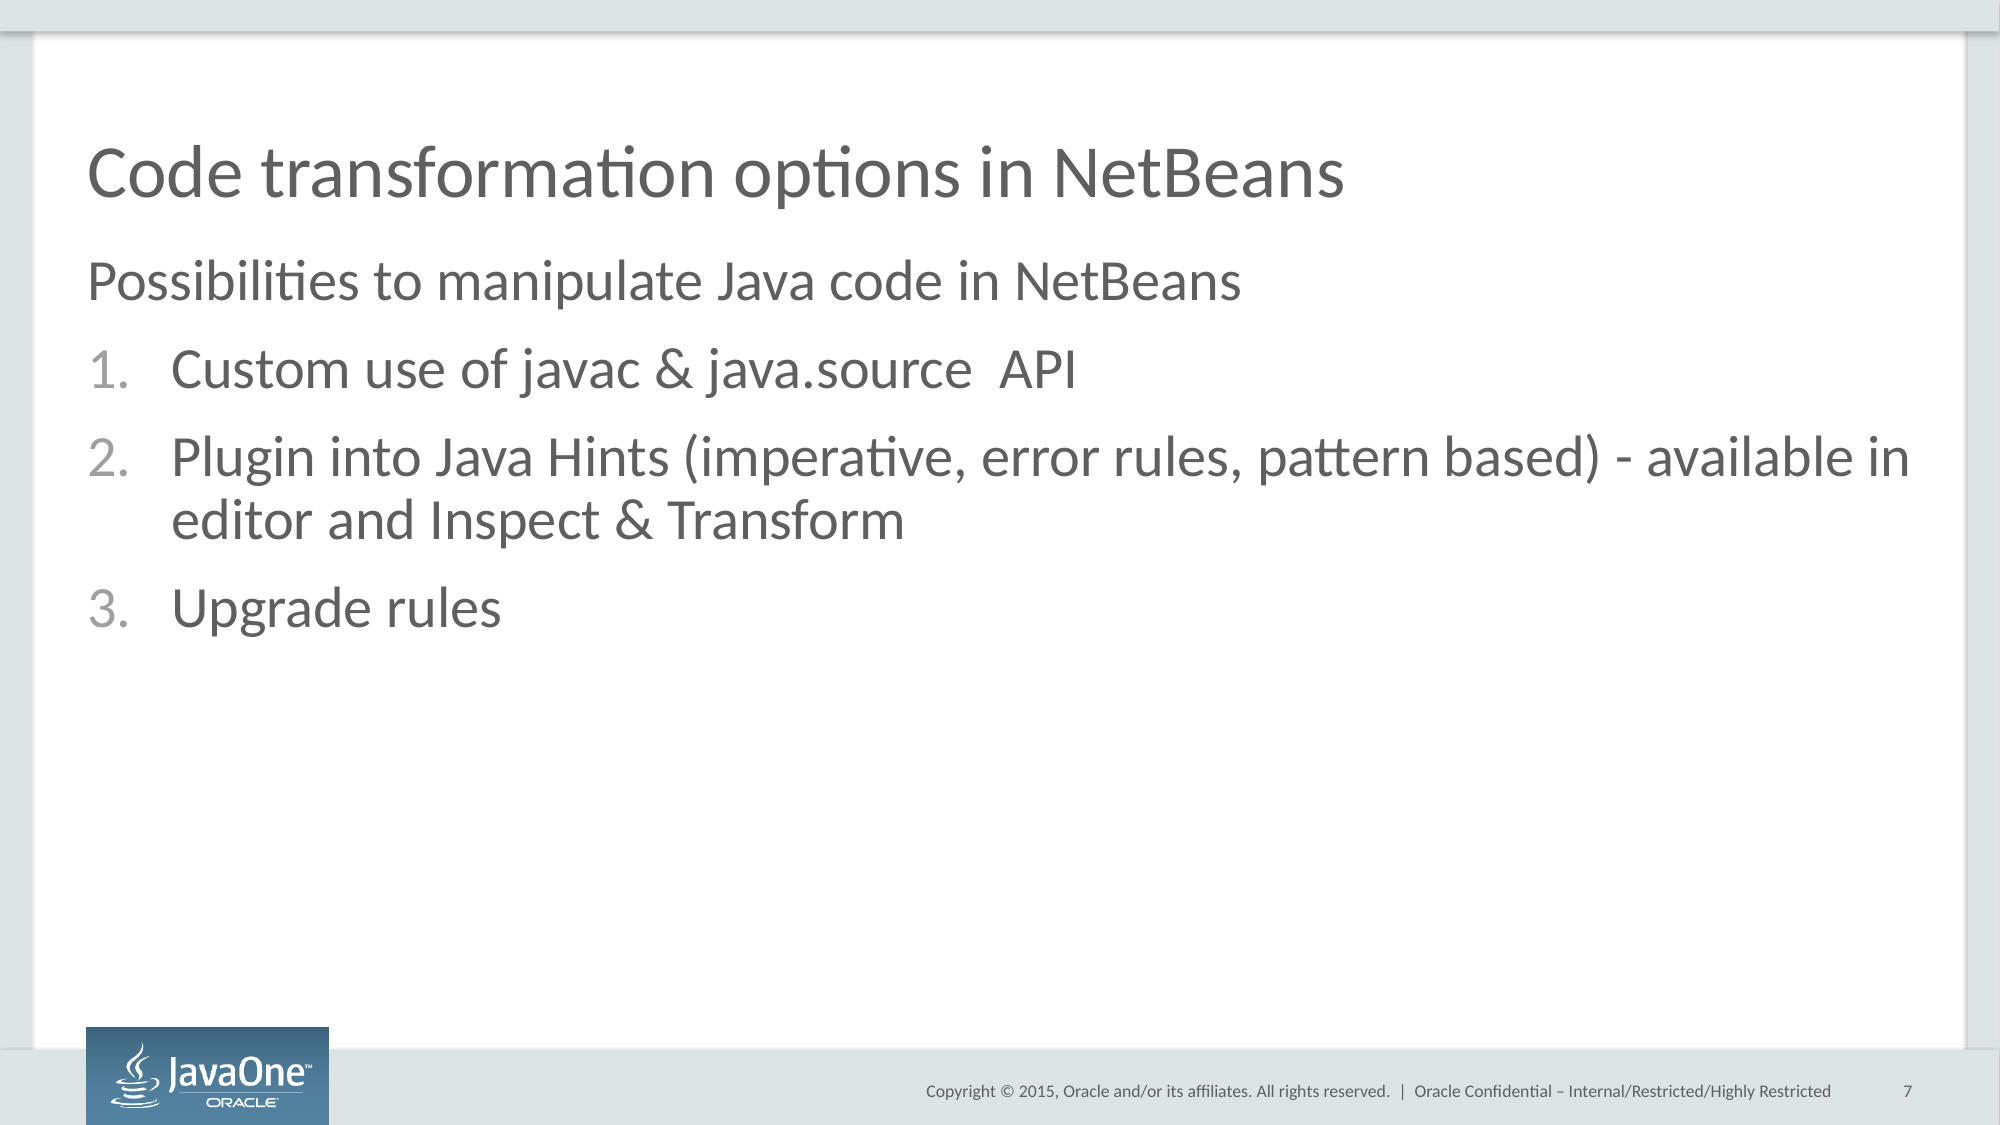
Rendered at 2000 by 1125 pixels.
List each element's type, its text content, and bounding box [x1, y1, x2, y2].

list Possibilities to manipulate Java code in NetBeans Custom use of javac & java.source API Plugin into Java Hints (imperative, error rules, pattern based) - available in editor and Inspect & Transform Upgrade rules [87, 249, 1913, 975]
title Code transformation options in NetBeans [87, 66, 1913, 213]
footer Oracle Confidential – Internal/Restricted/Highly Restricted [1414, 1075, 1849, 1106]
slide_number 7 [1849, 1075, 1913, 1106]
picture [86, 1027, 329, 1125]
